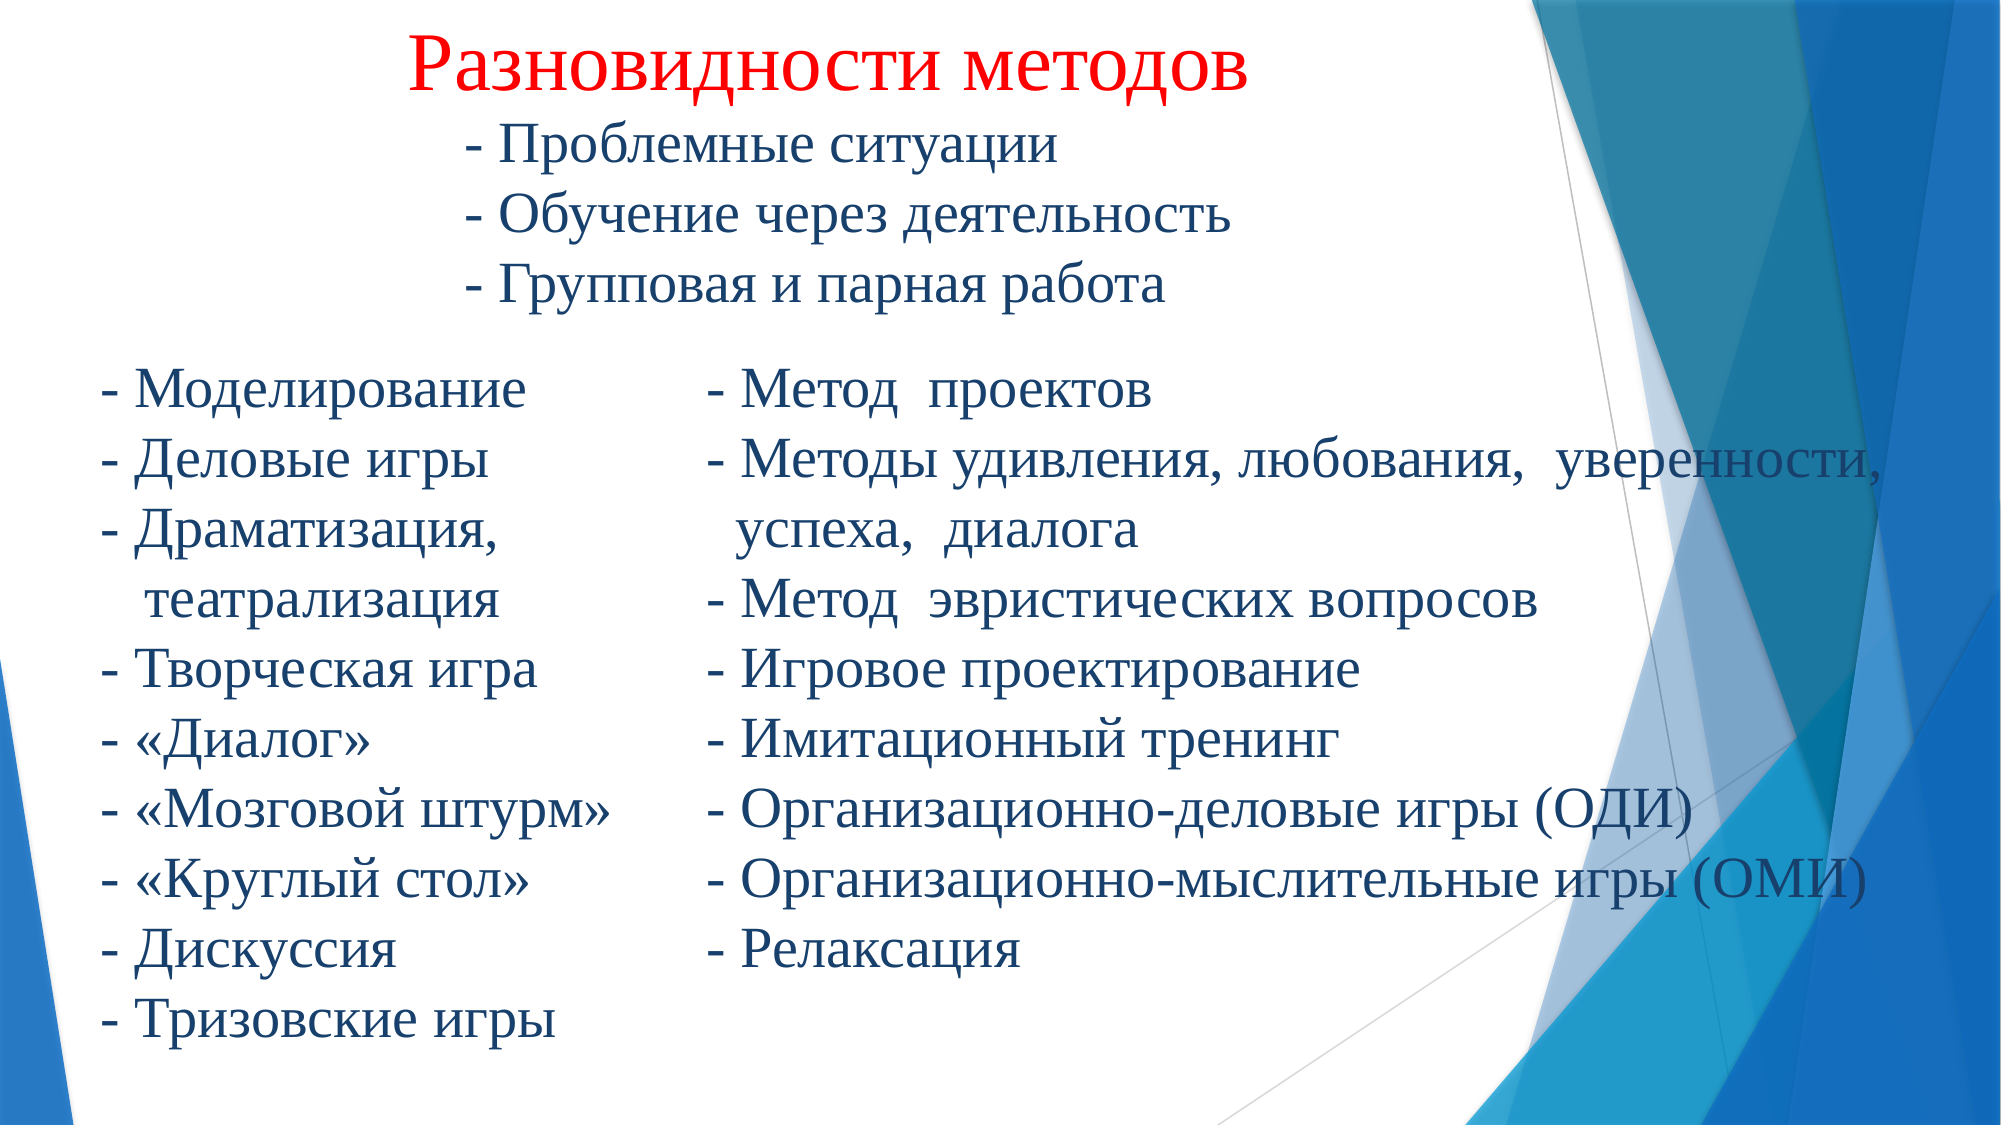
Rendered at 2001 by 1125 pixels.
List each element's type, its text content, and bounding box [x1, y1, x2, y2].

text_box - Моделирование - Деловые игры - Драматизация, театрализация - Творческая игра - «Диалог» - «Мозговой штурм» - «Круглый стол» - Дискуссия - Тризовские игры [86, 341, 691, 1057]
title Разновидности методов [116, 0, 1522, 307]
text_box - Метод проектов - Методы удивления, любования, уверенности, успеха, диалога - Метод эвристических вопросов - Игровое проектирование - Имитационный тренинг - Организационно-деловые игры (ОДИ) - Организационно-мыслительные игры (ОМИ) - Релаксация [691, 341, 2000, 1057]
text_box - Проблемные ситуации - Обучение через деятельность - Групповая и парная работа [450, 97, 1463, 322]
